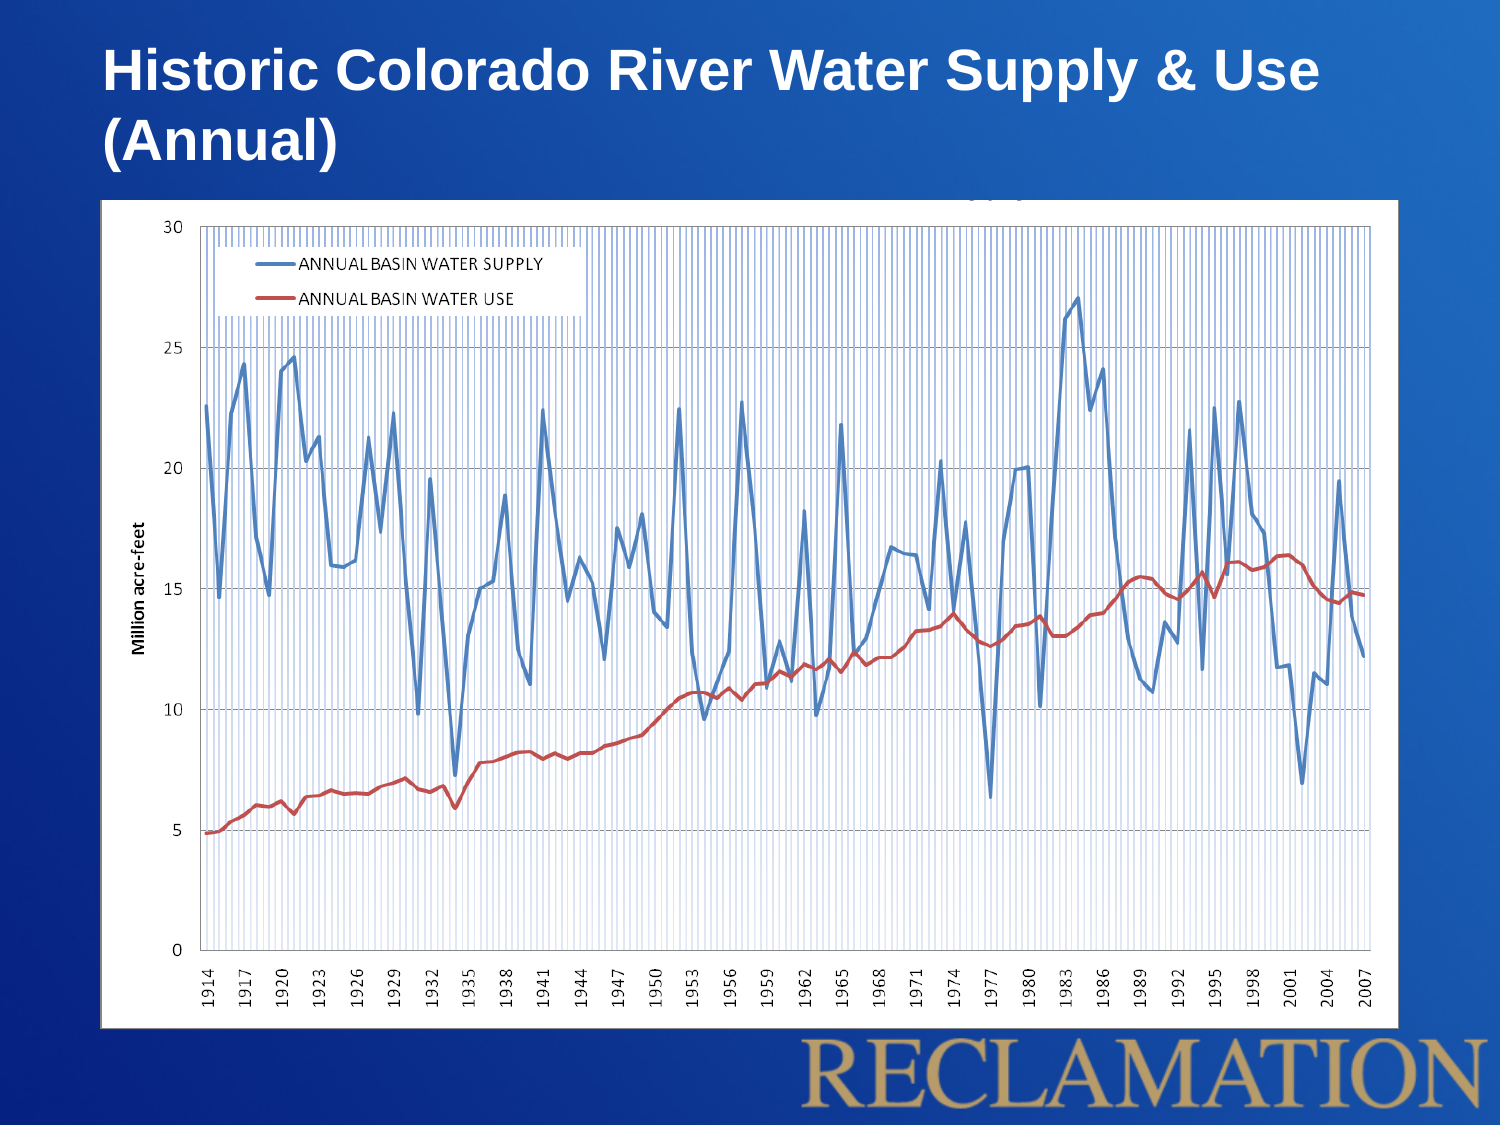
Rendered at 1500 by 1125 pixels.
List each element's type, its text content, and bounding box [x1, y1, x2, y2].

picture [0, 0, 1500, 1125]
title Historic Colorado River Water Supply & Use (Annual) [87, 37, 1451, 168]
